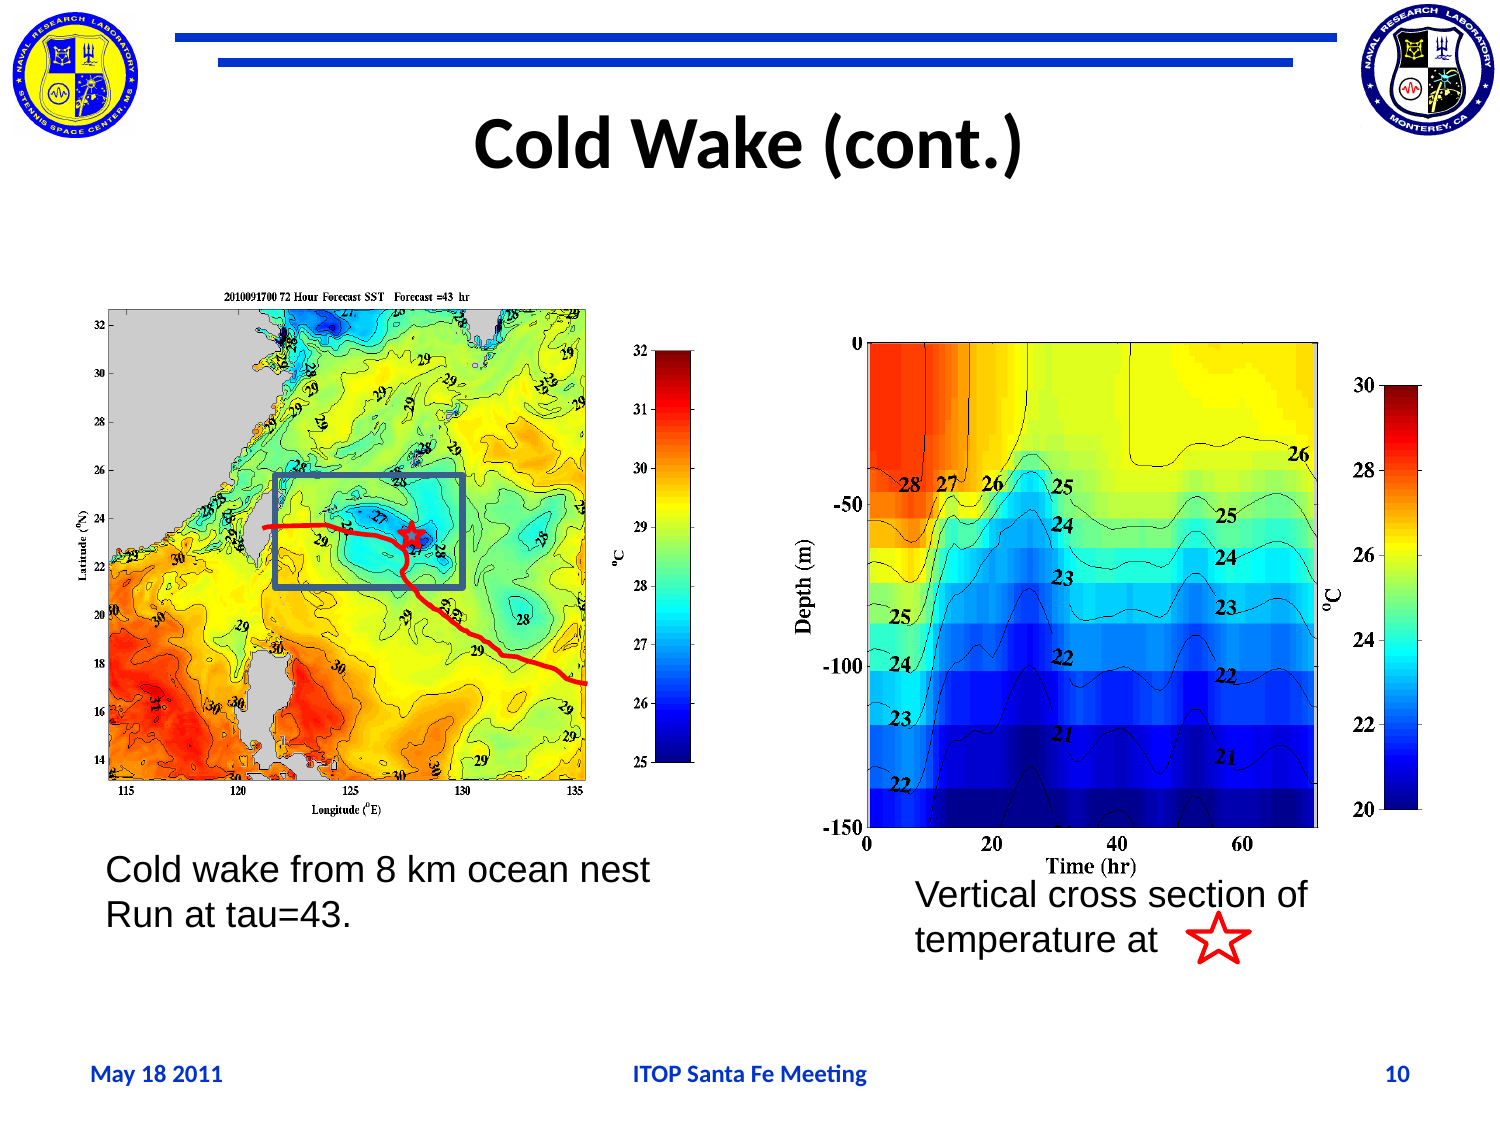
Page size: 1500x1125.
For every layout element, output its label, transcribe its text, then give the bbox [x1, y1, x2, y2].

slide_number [75, 1042, 425, 1103]
title Cold Wake (cont.) [74, 44, 1426, 233]
slide_number 10 [1074, 1042, 1425, 1103]
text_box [24, 262, 726, 851]
text_box Vertical cross section of temperature at [899, 910, 1413, 968]
text_box [1185, 910, 1252, 965]
text_box Cold wake from 8 km ocean nest Run at tau=43. [90, 858, 677, 943]
picture [12, 12, 138, 138]
footer ITOP Santa Fe Meeting [512, 1042, 988, 1103]
picture [787, 337, 1451, 901]
picture [1346, 0, 1500, 150]
